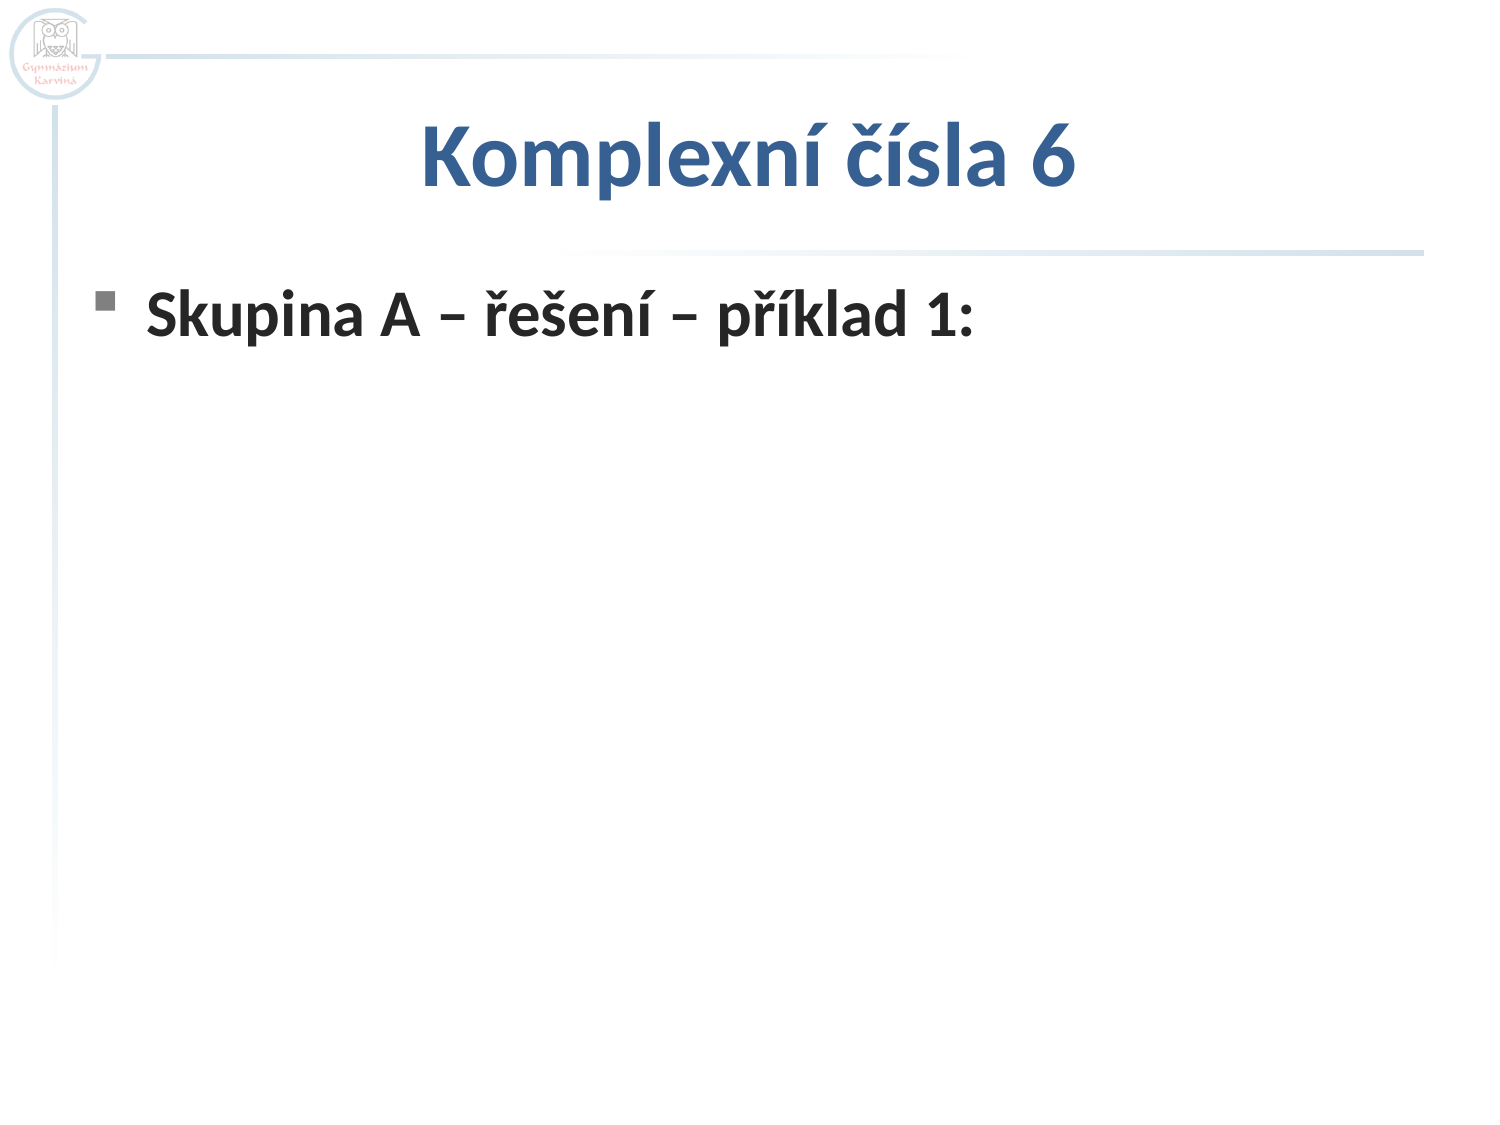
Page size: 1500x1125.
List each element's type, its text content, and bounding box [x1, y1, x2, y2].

picture [52, 105, 58, 992]
picture [8, 5, 104, 101]
picture [537, 250, 1424, 256]
title Komplexní čísla 6 [75, 56, 1425, 244]
